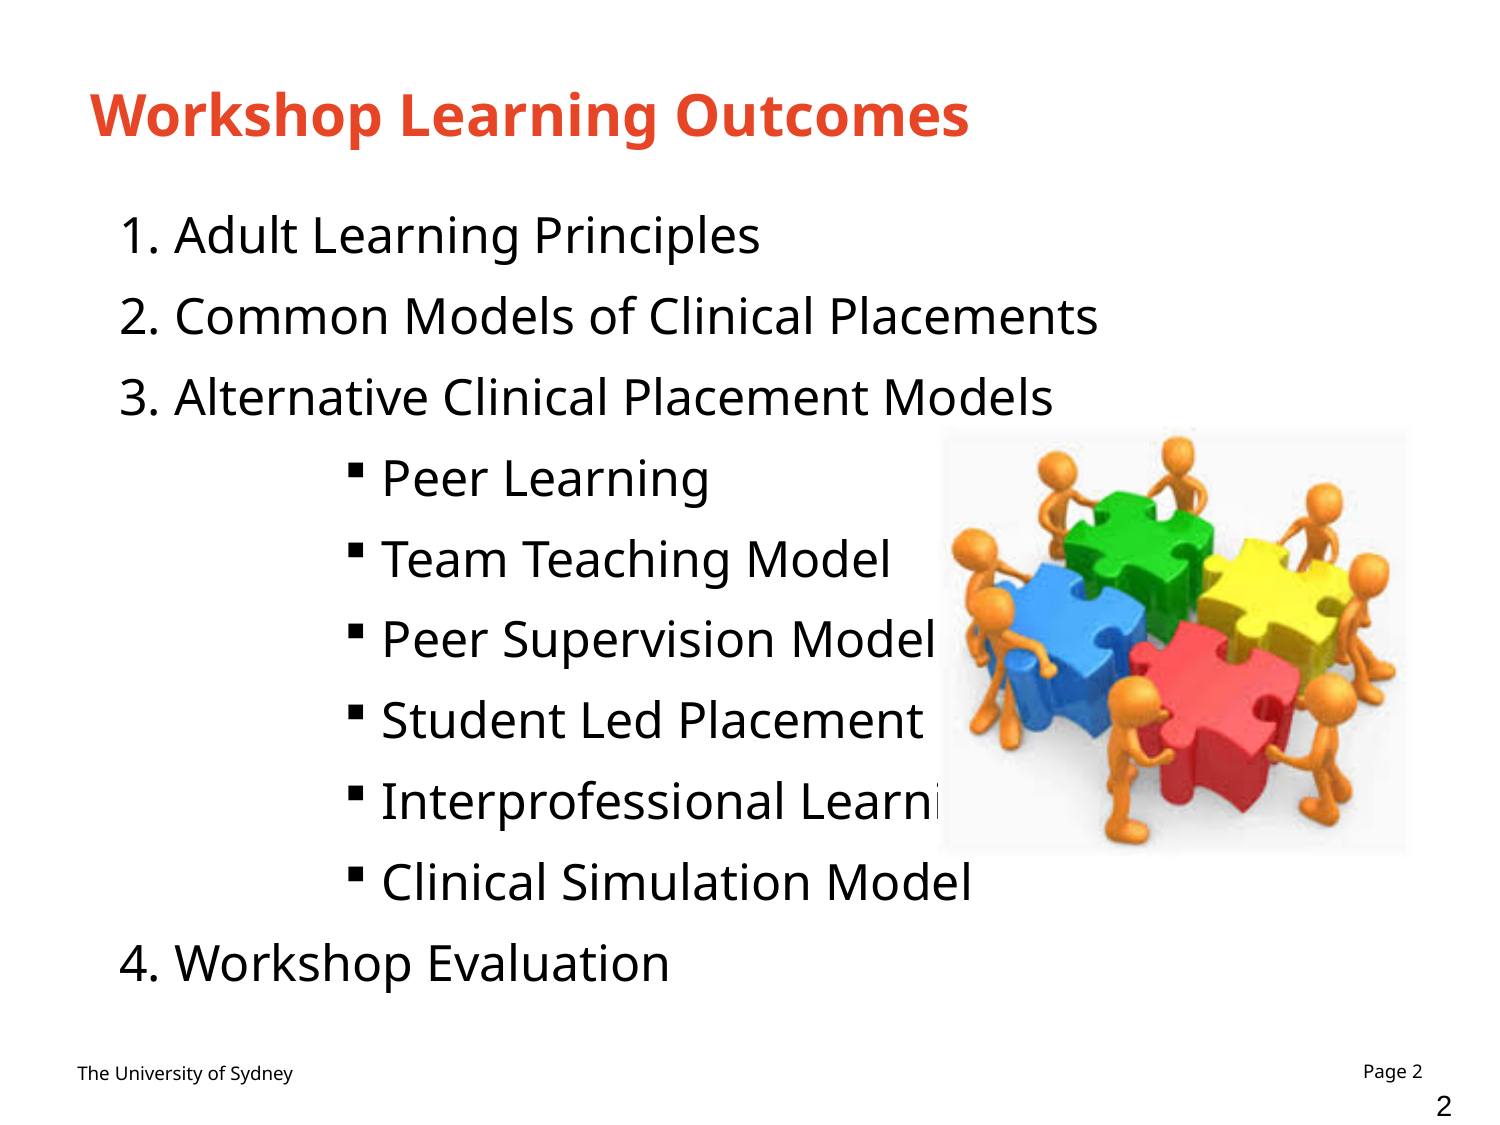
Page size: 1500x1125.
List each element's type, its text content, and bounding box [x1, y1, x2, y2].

list 1. Adult Learning Principles 2. Common Models of Clinical Placements 3. Alternative Clinical Placement Models Peer Learning Team Teaching Model Peer Supervision Model Student Led Placement Model Interprofessional Learning Model Clinical Simulation Model 4. Workshop Evaluation [29, 196, 1353, 1035]
slide_number 2 [1421, 1080, 1463, 1116]
title Workshop Learning Outcomes [75, 19, 1425, 207]
picture [937, 426, 1412, 859]
